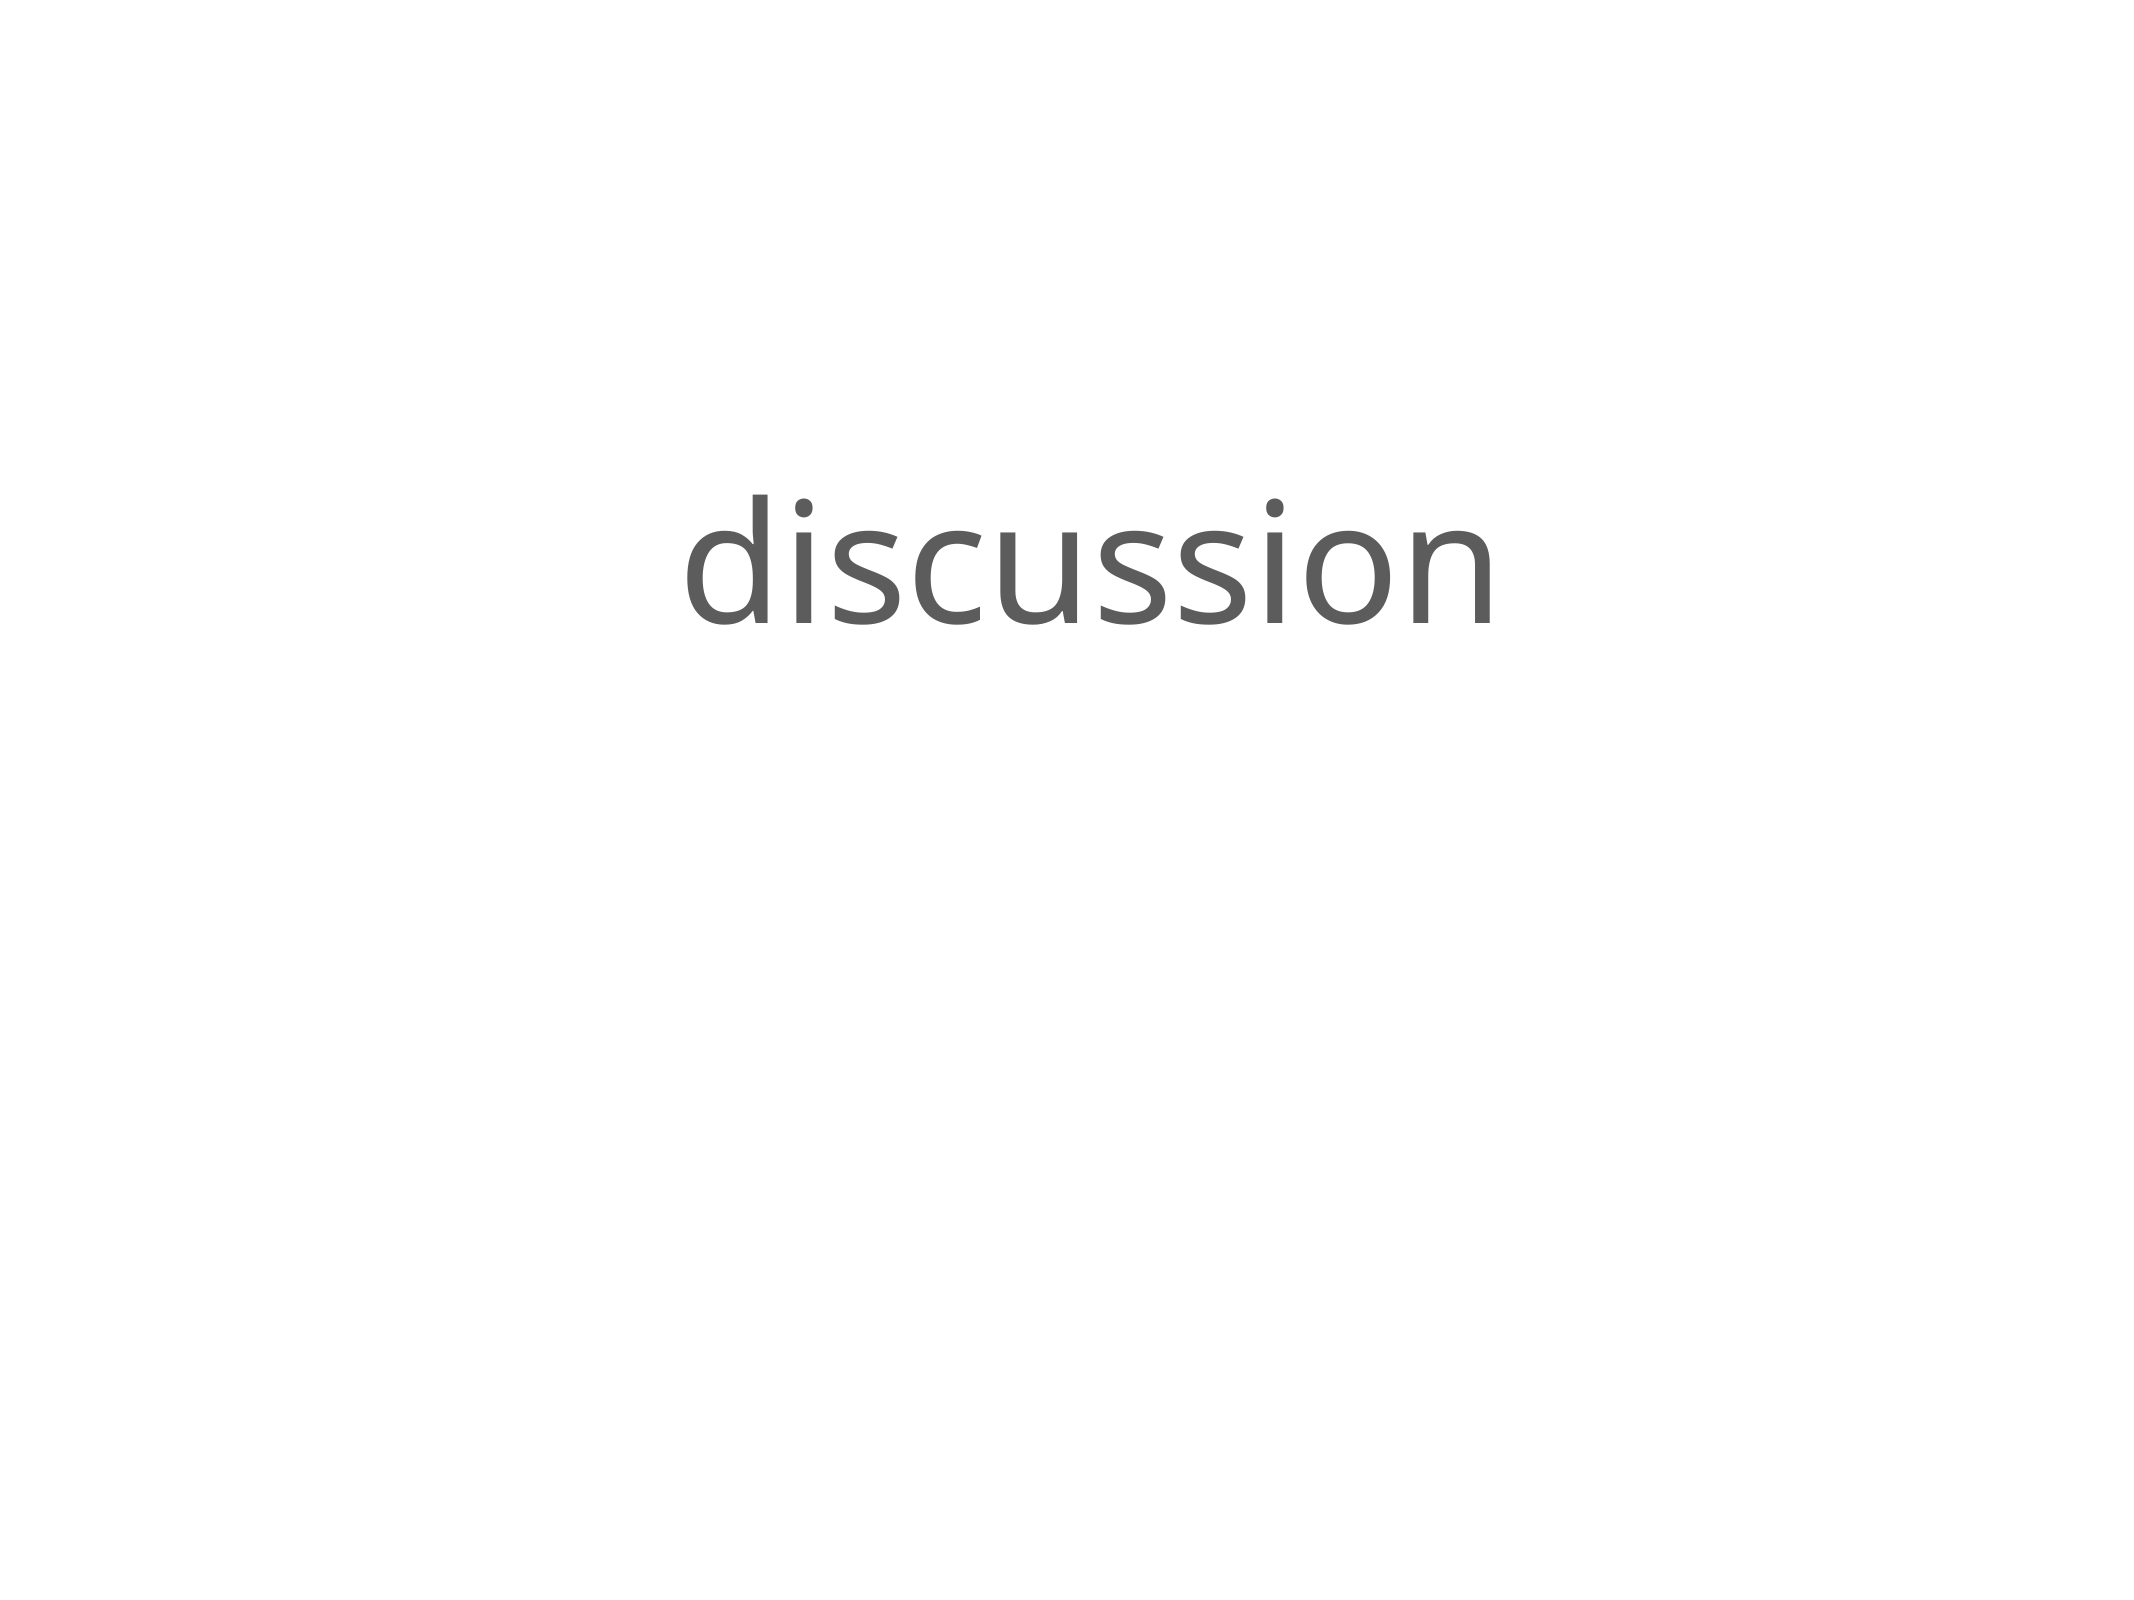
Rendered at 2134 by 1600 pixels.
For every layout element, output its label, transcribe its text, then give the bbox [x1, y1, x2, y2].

title discussion [117, 278, 2065, 666]
